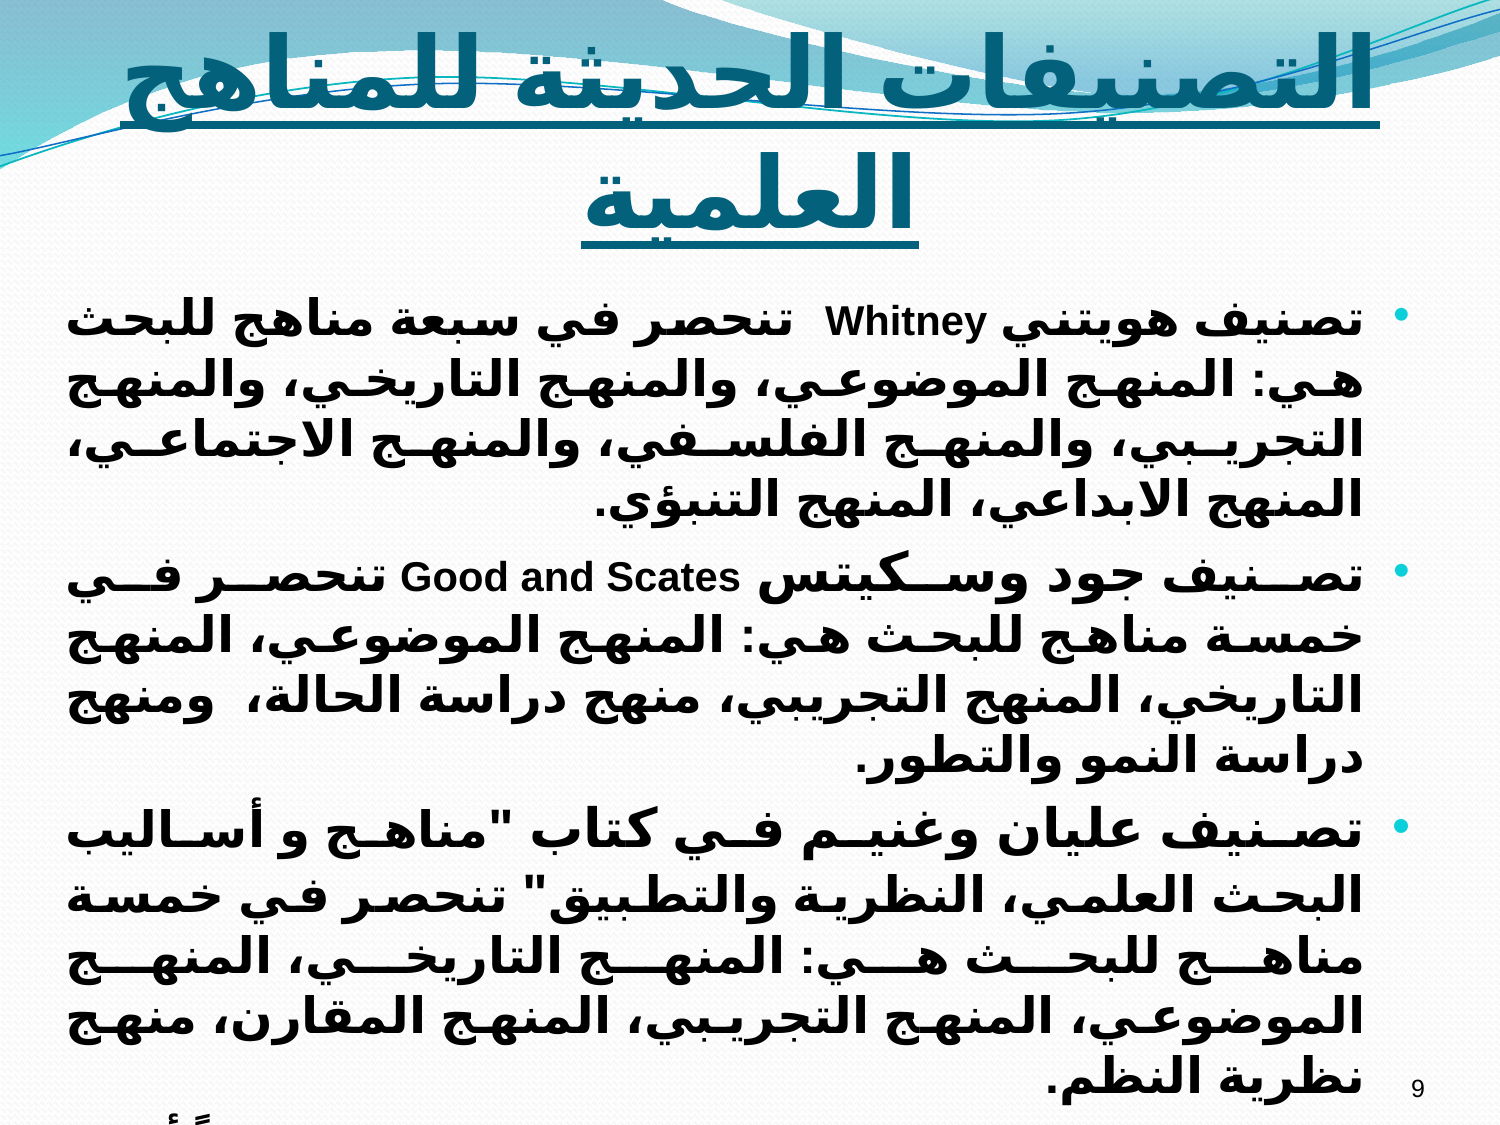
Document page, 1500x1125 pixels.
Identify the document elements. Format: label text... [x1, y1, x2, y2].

title التصنيفات الحديثة للمناهج العلمية [75, 89, 1425, 249]
list تصنيف هويتني Whitney تنحصر في سبعة مناهج للبحث هي: المنهج الموضوعي، والمنهج التاريخي، والمنهج التجريبي، والمنهج الفلسفي، والمنهج الاجتماعي، المنهج الابداعي، المنهج التنبؤي. تصنيف جود وسكيتس Good and Scates تنحصر في خمسة مناهج للبحث هي: المنهج الموضوعي، المنهج التاريخي، المنهج التجريبي، منهج دراسة الحالة، ومنهج دراسة النمو والتطور. تصنيف عليان وغنيم في كتاب "مناهج و أساليب البحث العلمي، النظرية والتطبيق" تنحصر في خمسة مناهج للبحث هي: المنهج التاريخي، المنهج الموضوعي، المنهج التجريبي، المنهج المقارن، منهج نظرية النظم. وهناك الكثير من التصنيفات منها ما نال قبولاً أكثر وشهرةً، وسوف نتتطرق هنا لأهم هذه التصنيفات وهي: المنهج الموضوعي، المنهج التاريخي، المنهج التطبيقي، منهج النظم . [50, 274, 1425, 1077]
slide_number 9 [1299, 1077, 1425, 1103]
